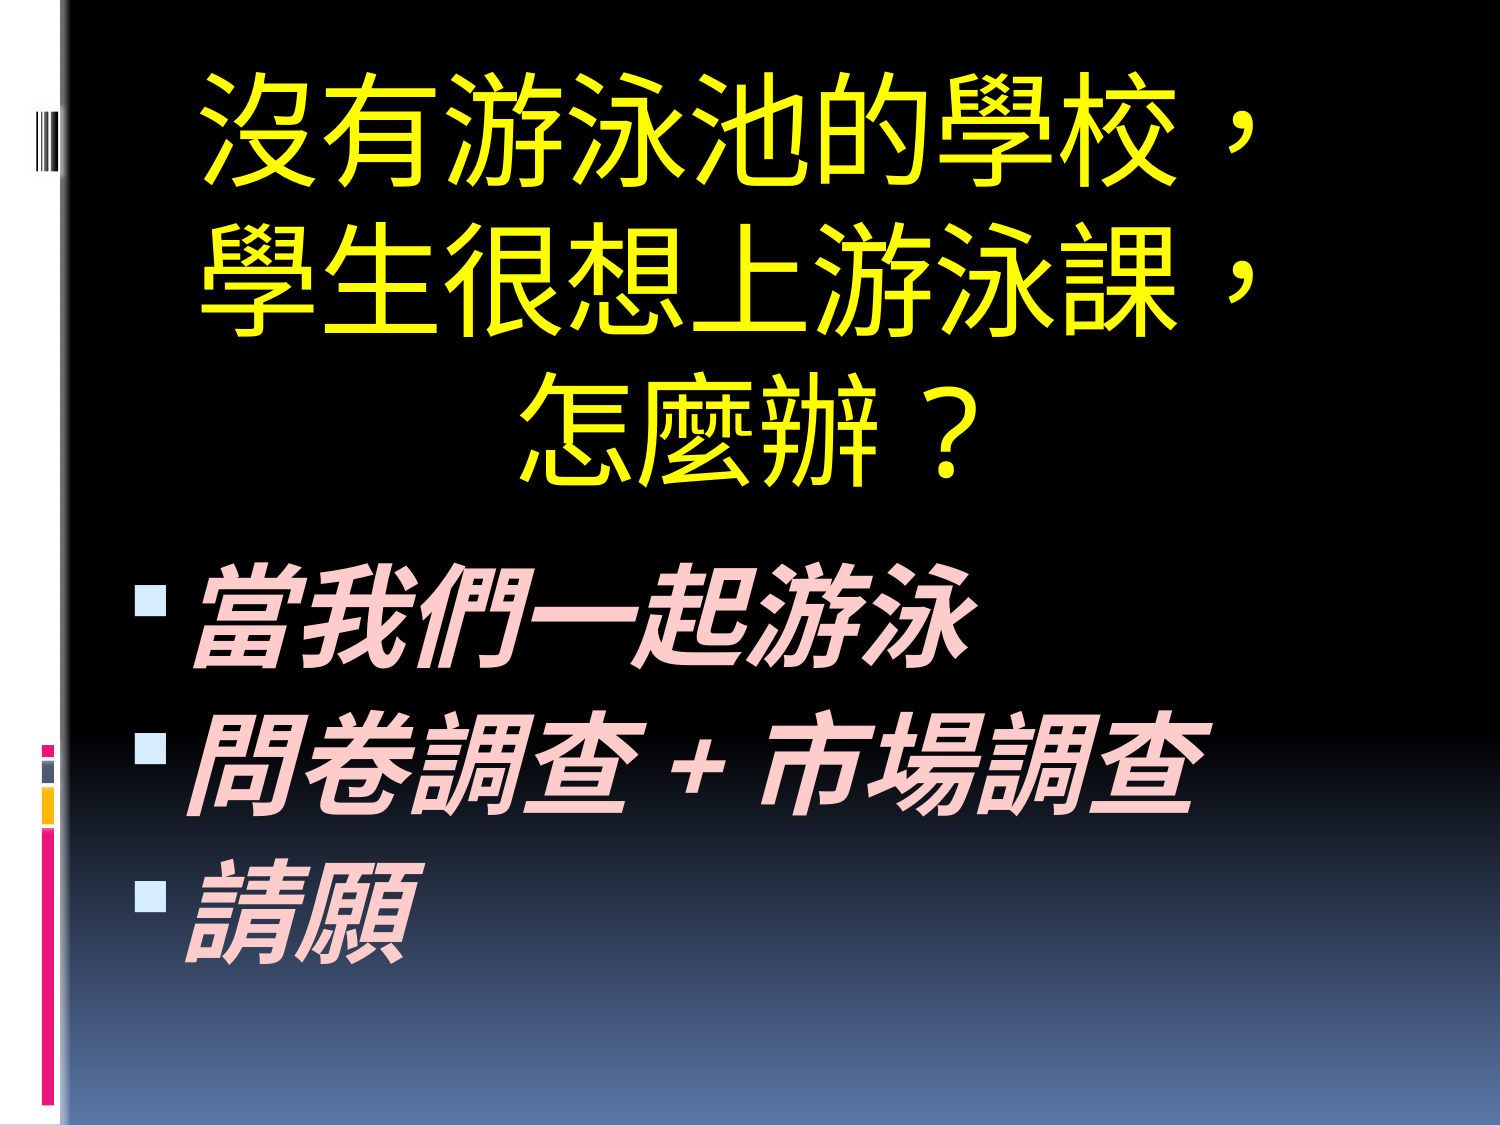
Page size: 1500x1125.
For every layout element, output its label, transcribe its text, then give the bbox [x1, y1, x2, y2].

title 沒有游泳池的學校， 學生很想上游泳課， 怎麼辦? [75, 45, 1425, 480]
list 當我們一起游泳 問卷調查+市場調查 請願 [100, 538, 1436, 988]
